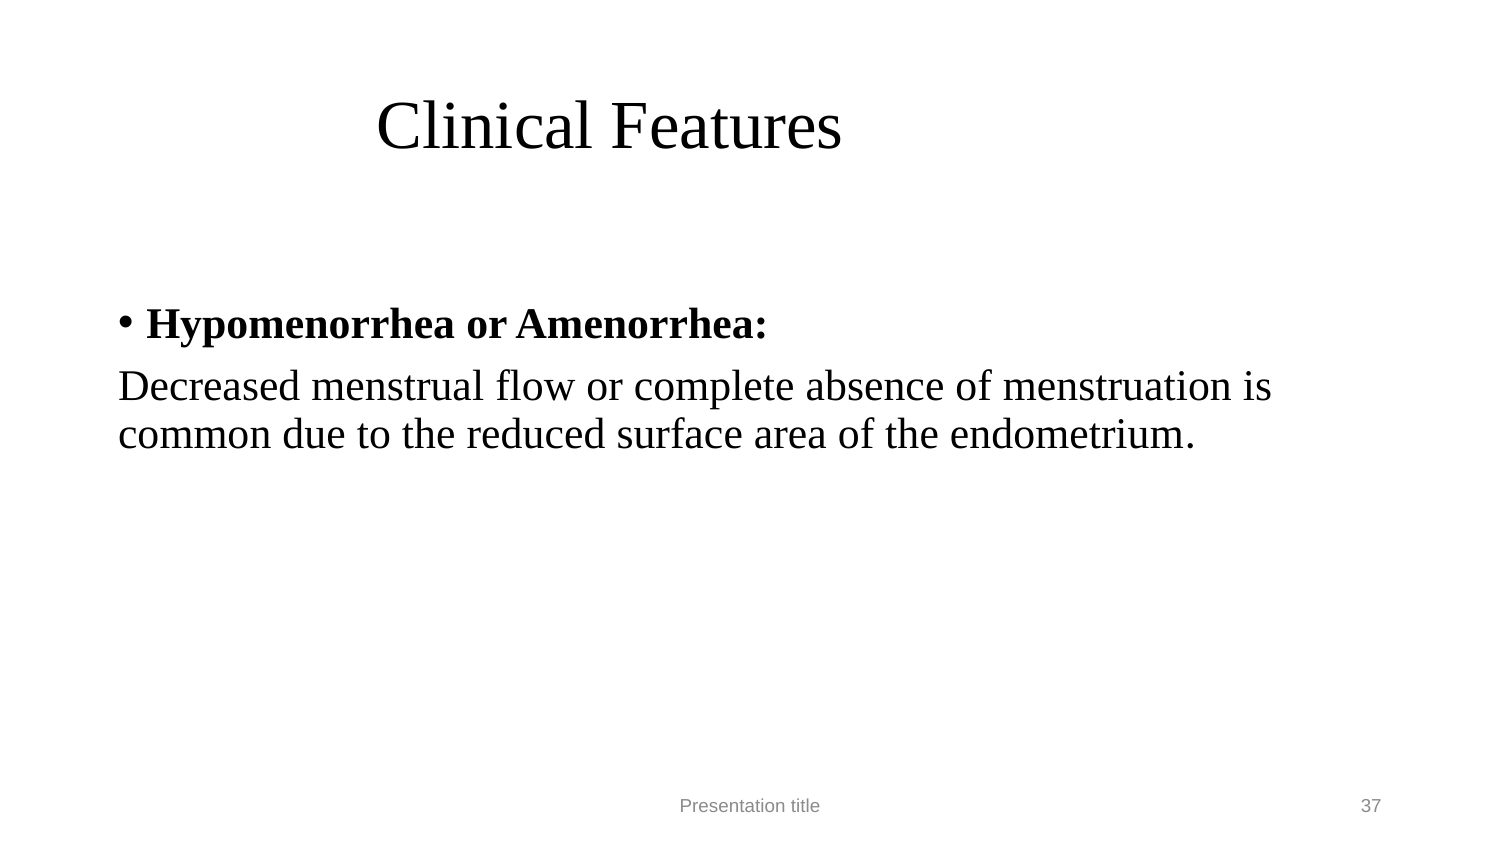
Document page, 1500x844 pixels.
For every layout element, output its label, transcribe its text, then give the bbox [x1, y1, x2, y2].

footer Presentation title [496, 782, 1004, 827]
list Hypomenorrhea or Amenorrhea: Decreased menstrual flow or complete absence of menstruation is common due to the reduced surface area of the endometrium. [103, 224, 1397, 760]
slide_number 37 [1059, 782, 1397, 827]
title Clinical Features [103, 44, 1397, 208]
